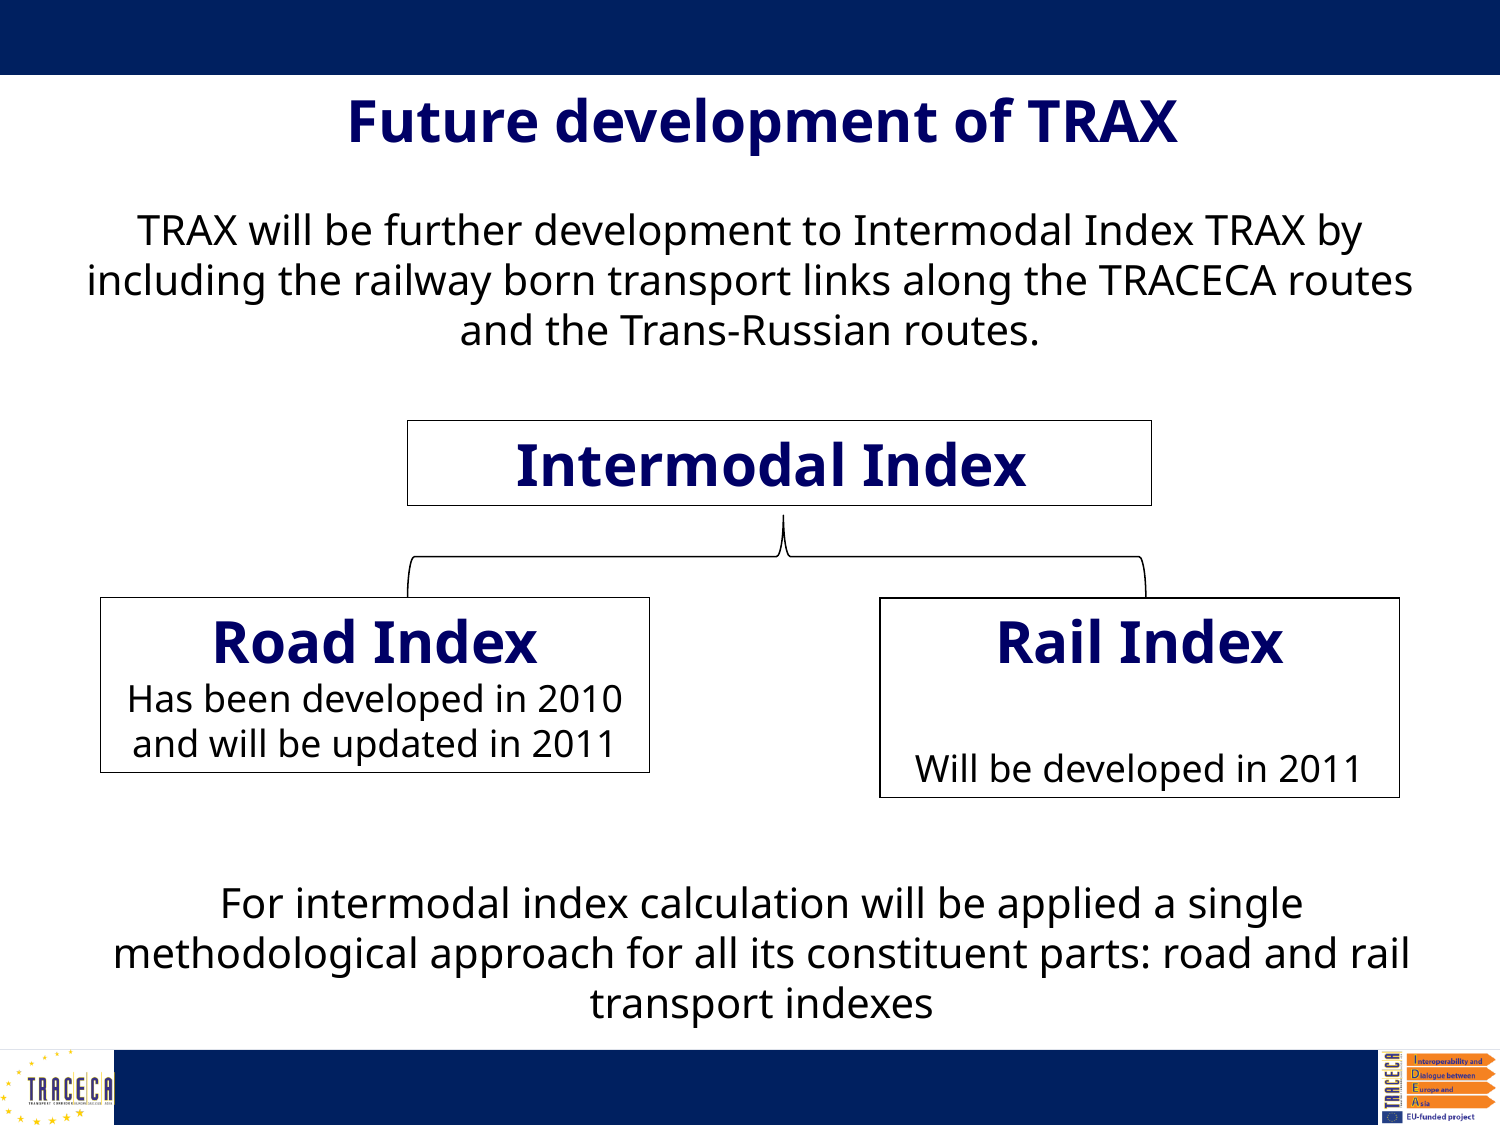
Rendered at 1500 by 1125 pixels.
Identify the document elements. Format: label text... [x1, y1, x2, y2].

picture [1378, 1049, 1500, 1125]
text_box Road Index Has been developed in 2010 and will be updated in 2011 [100, 597, 650, 773]
text_box Rail Index Will be developed in 2011 [879, 597, 1400, 798]
title Future development of TRAX [74, 74, 1451, 163]
text_box [406, 514, 1147, 598]
picture [0, 1049, 115, 1125]
text_box TRAX will be further development to Intermodal Index TRAX by including the railway born transport links along the TRACECA routes and the Trans-Russian routes. [53, 196, 1447, 362]
text_box Intermodal Index [407, 420, 1152, 506]
text_box For intermodal index calculation will be applied a single methodological approach for all its constituent parts: road and rail transport indexes [64, 869, 1459, 1035]
